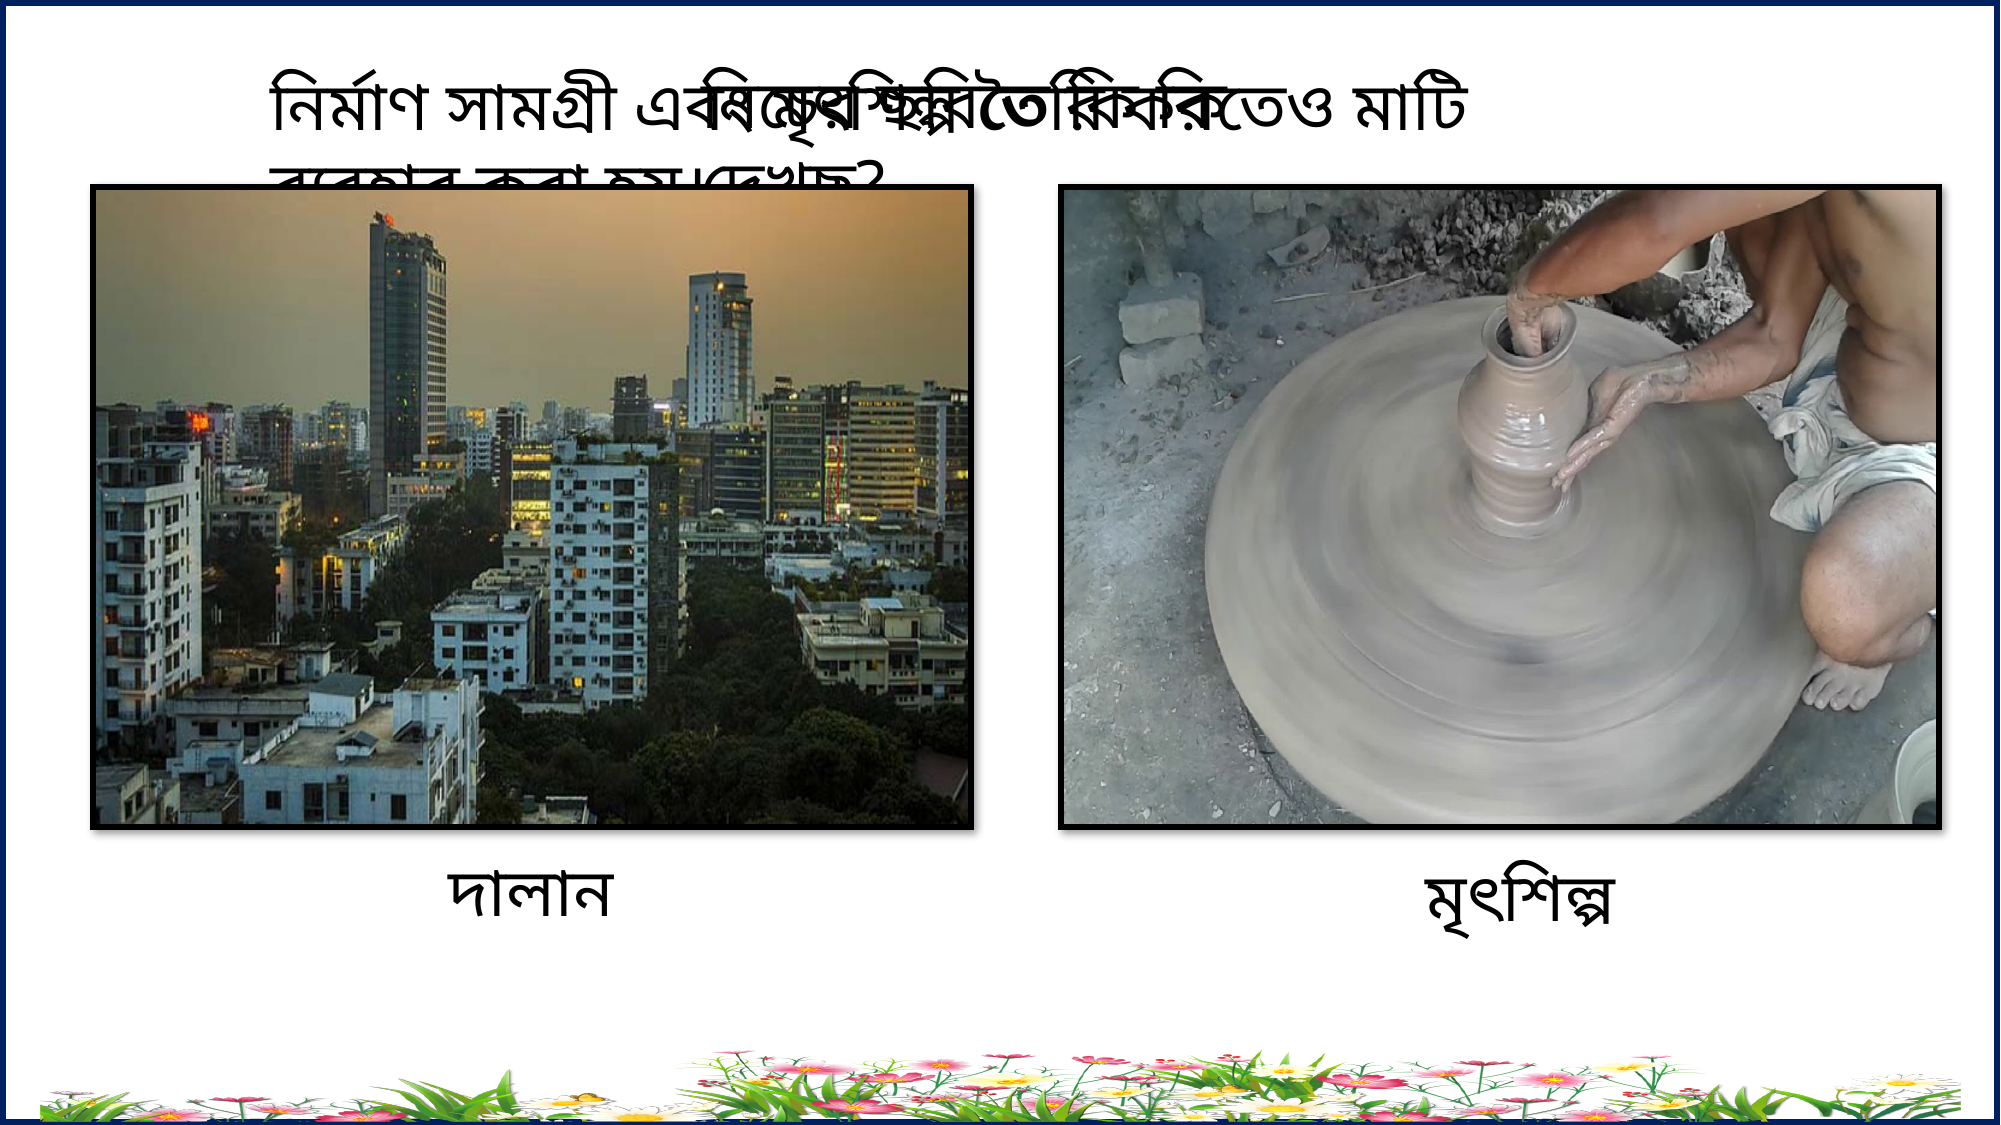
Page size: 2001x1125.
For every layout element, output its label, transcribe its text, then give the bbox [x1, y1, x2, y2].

text_box [0, 0, 2000, 1034]
picture [0, 1034, 2000, 1125]
text_box মৃৎশিল্প [1410, 846, 1637, 942]
picture [96, 190, 968, 824]
text_box দালান [433, 842, 631, 938]
text_box নির্মাণ সামগ্রী এবং মৃৎশিল্প তৈরি করতেও মাটি ব্যবহার করা হয়। [255, 56, 1601, 232]
picture [1064, 190, 1936, 824]
